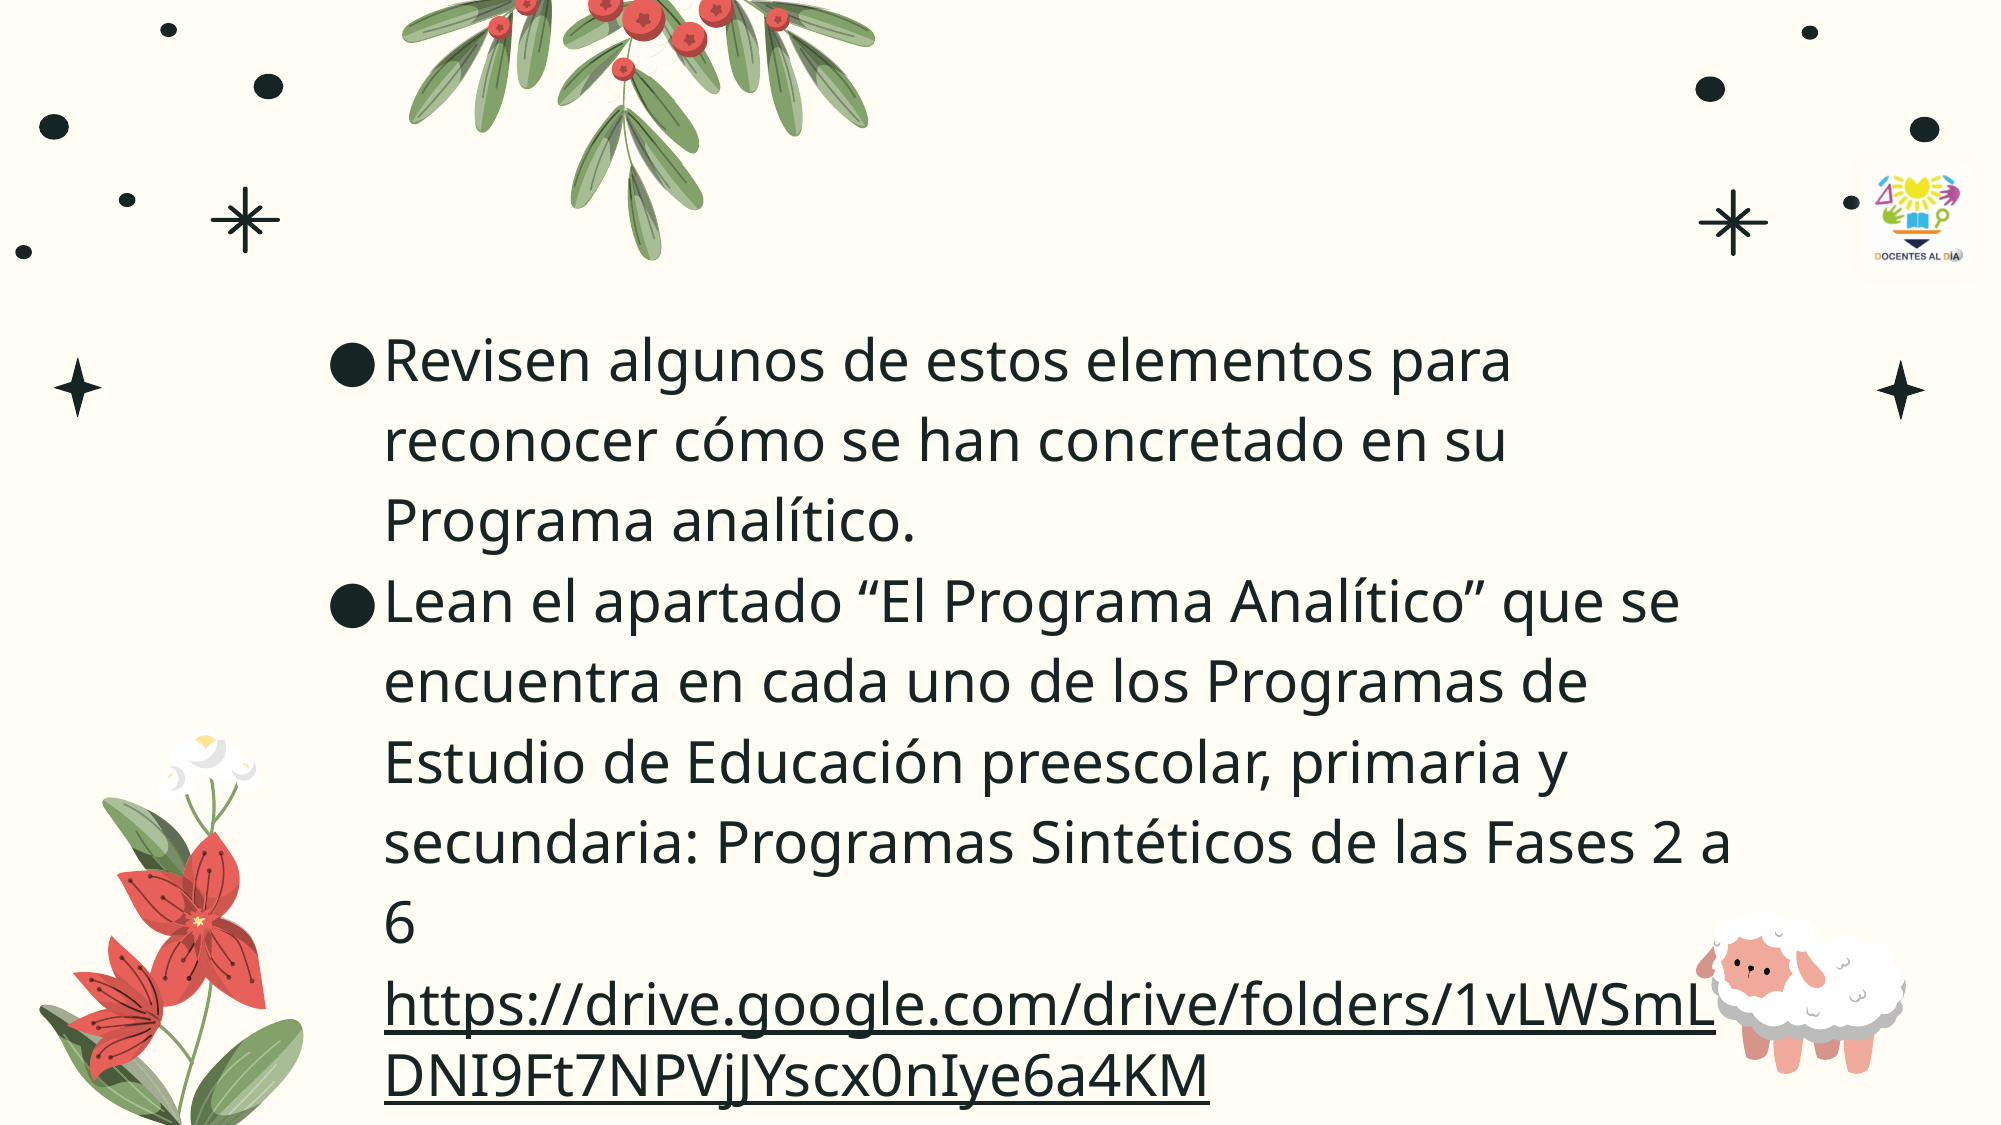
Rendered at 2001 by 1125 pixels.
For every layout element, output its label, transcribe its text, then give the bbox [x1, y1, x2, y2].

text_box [39, 725, 304, 1125]
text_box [1695, 909, 1908, 1075]
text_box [15, 22, 284, 418]
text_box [1695, 25, 1964, 420]
picture [1849, 149, 1986, 286]
list Revisen algunos de estos elementos para reconocer cómo se han concretado en su Programa analítico. Lean el apartado “El Programa Analítico” que se encuentra en cada uno de los Programas de Estudio de Educación preescolar, primaria y secundaria: Programas Sintéticos de las Fases 2 a 6 https://drive.google.com/drive/folders/1vLWSmLDNI9Ft7NPVjJYscx0nIye6a4KM [293, 297, 1765, 1045]
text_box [373, 0, 904, 261]
